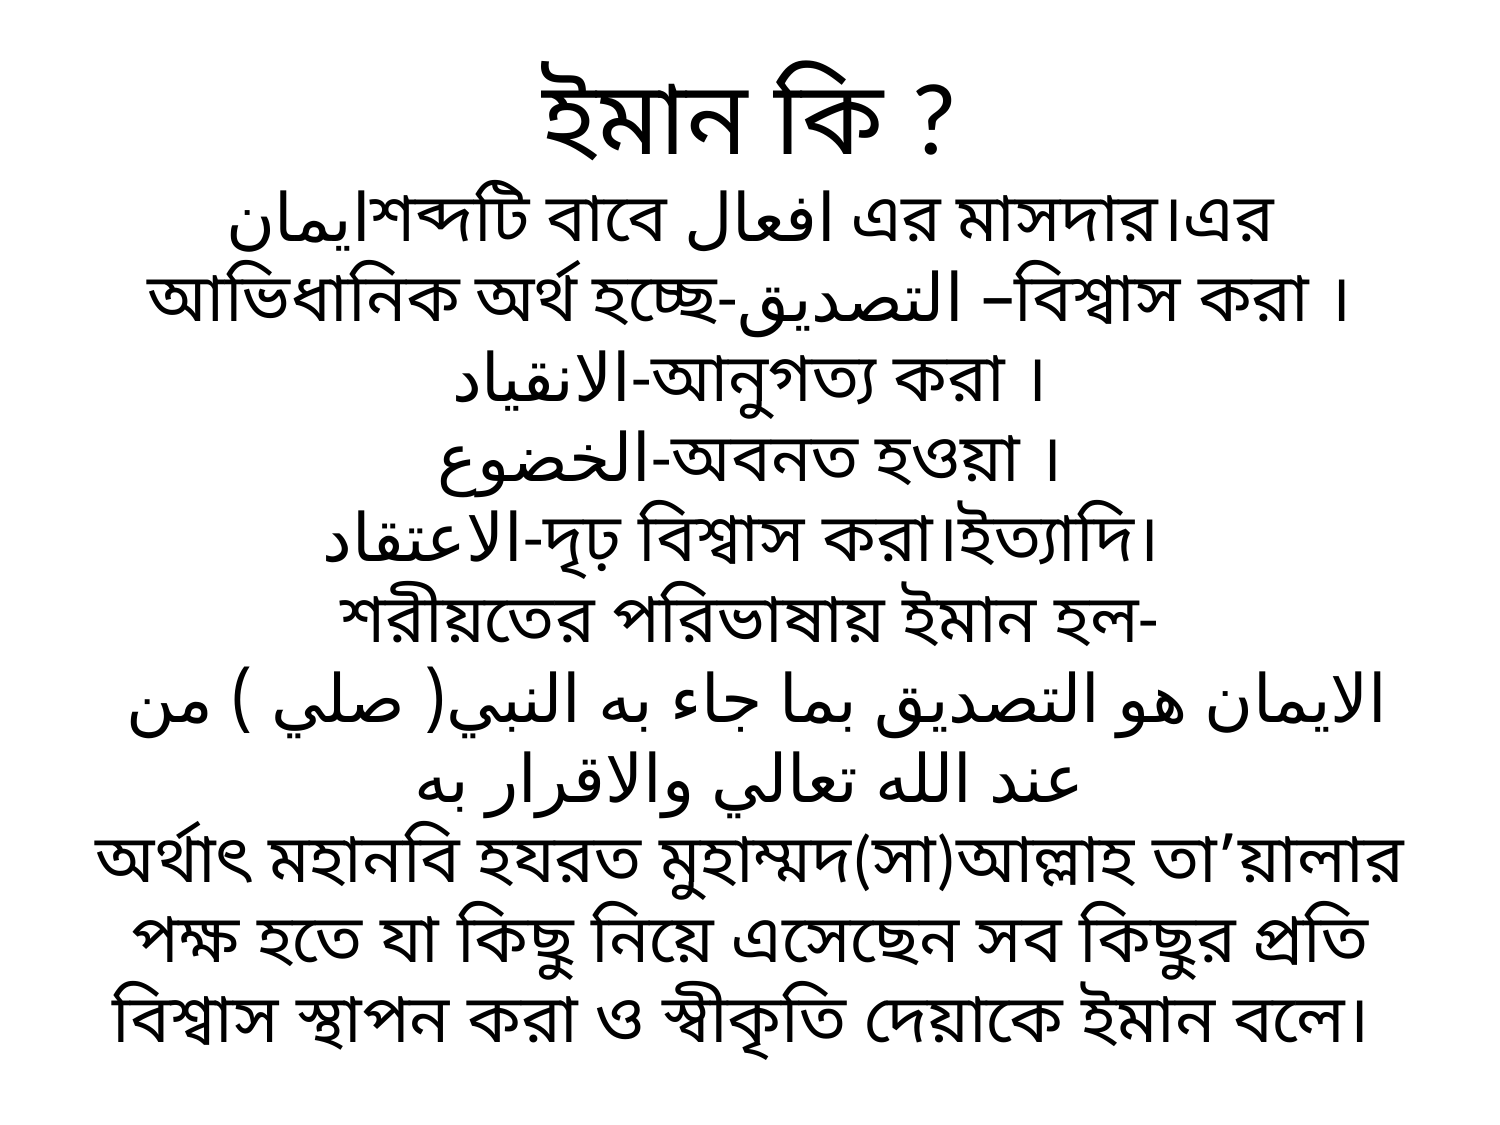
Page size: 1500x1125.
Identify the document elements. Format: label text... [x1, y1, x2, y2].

title ইমান কি ? ايمانশব্দটি বাবে افعال এর মাসদার।এর আভিধানিক অর্থ হচ্ছে-التصديق –বিশ্বাস করা । الانقياد-আনুগত্য করা । الخضوع-অবনত হওয়া । الاعتقاد-দৃঢ় বিশ্বাস করা।ইত্যাদি। শরীয়তের পরিভাষায় ইমান হল- الايمان هو التصديق بما جاء به النبي( صلي ) من عند الله تعالي والاقرار به অর্থাৎ মহানবি হযরত মুহাম্মদ(সা)আল্লাহ তা’য়ালার পক্ষ হতে যা কিছু নিয়ে এসেছেন সব কিছুর প্রতি বিশ্বাস স্থাপন করা ও স্বীকৃতি দেয়াকে ইমান বলে। [75, 45, 1425, 1088]
